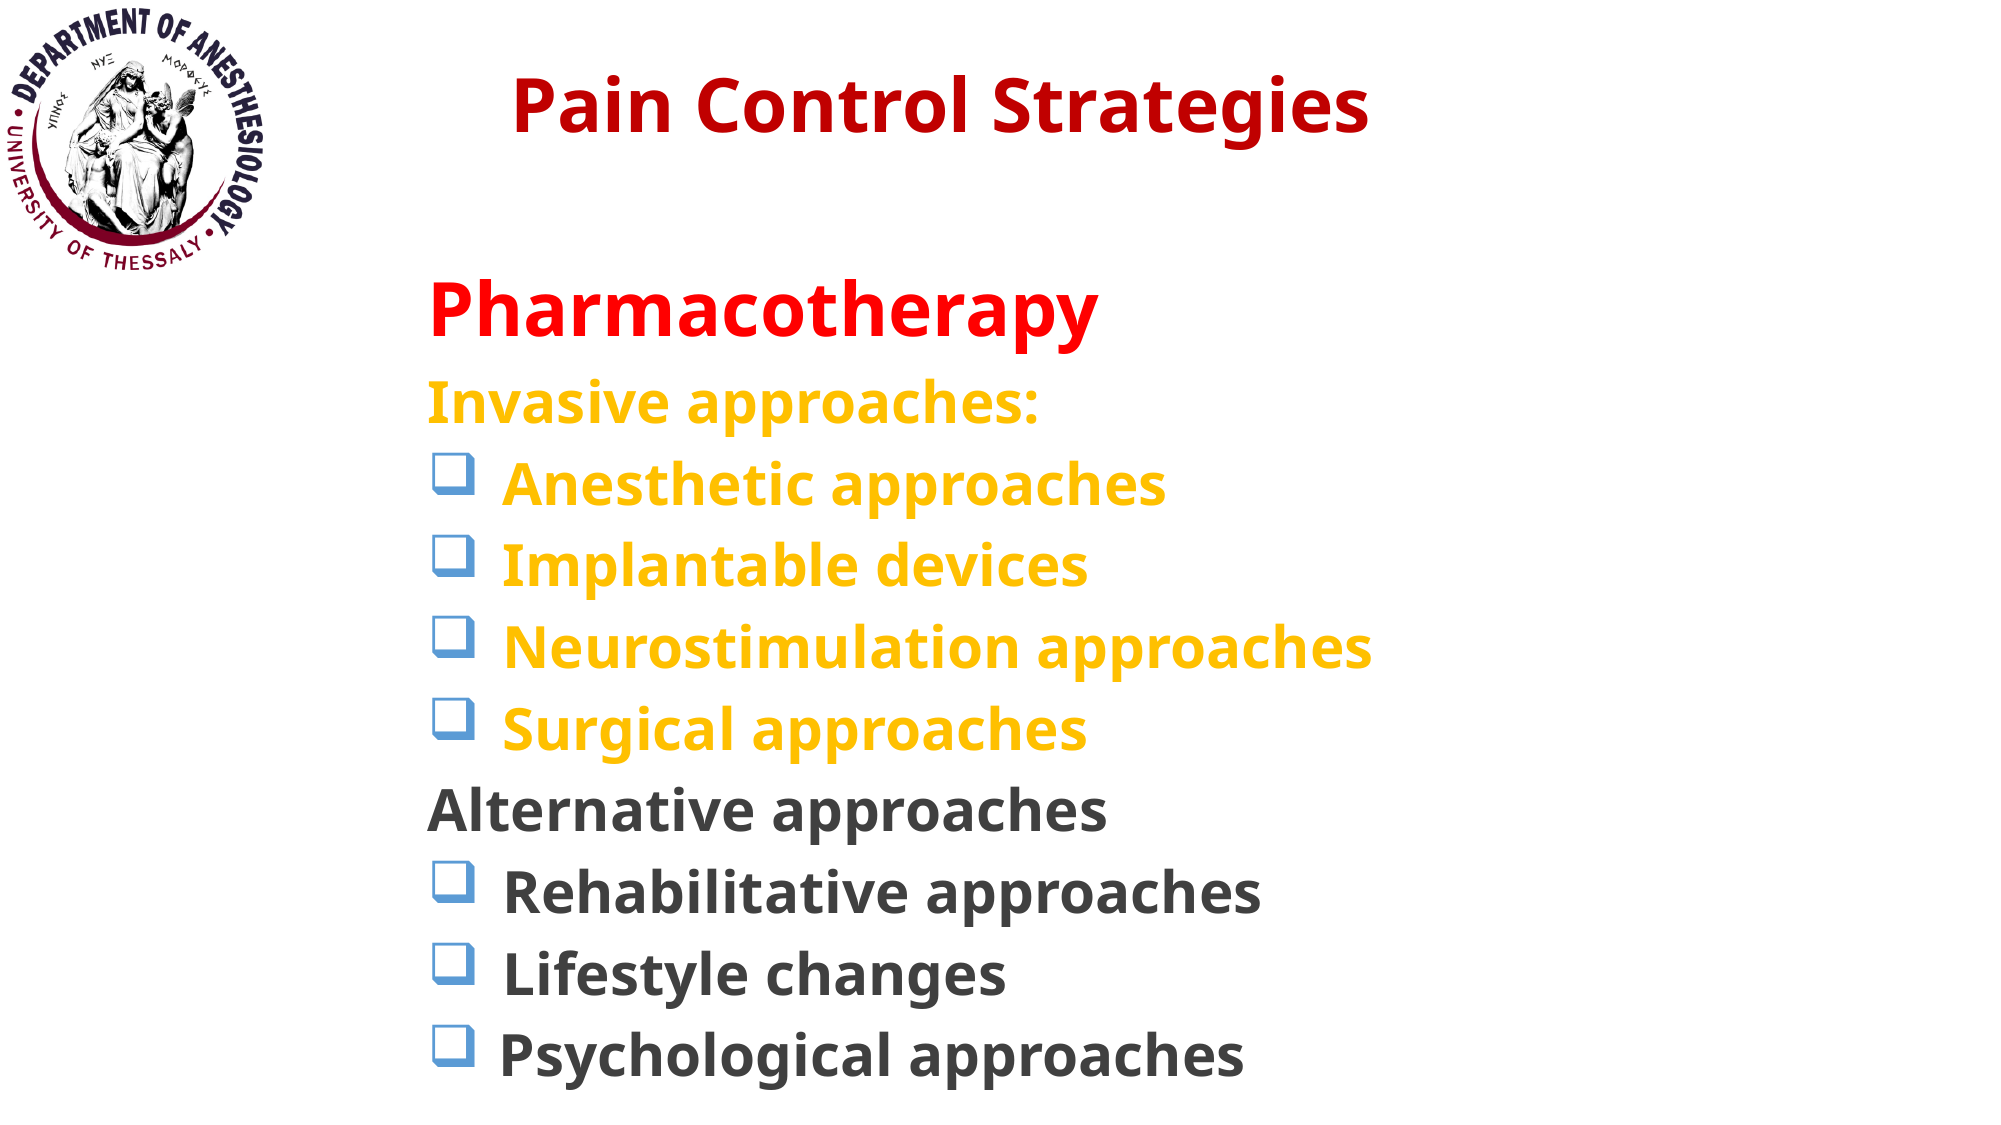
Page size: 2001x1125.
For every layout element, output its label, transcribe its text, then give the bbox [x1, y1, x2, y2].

text_box Pharmacotherapy Invasive approaches: Anesthetic approaches Implantable devices Neurostimulation approaches Surgical approaches Alternative approaches Rehabilitative approaches Lifestyle changes Psychological approaches [337, 246, 1667, 1020]
text_box Pain Control Strategies [495, 49, 1500, 245]
text_box [362, 1024, 675, 1100]
picture [7, 8, 263, 270]
text_box [762, 1024, 1238, 1100]
